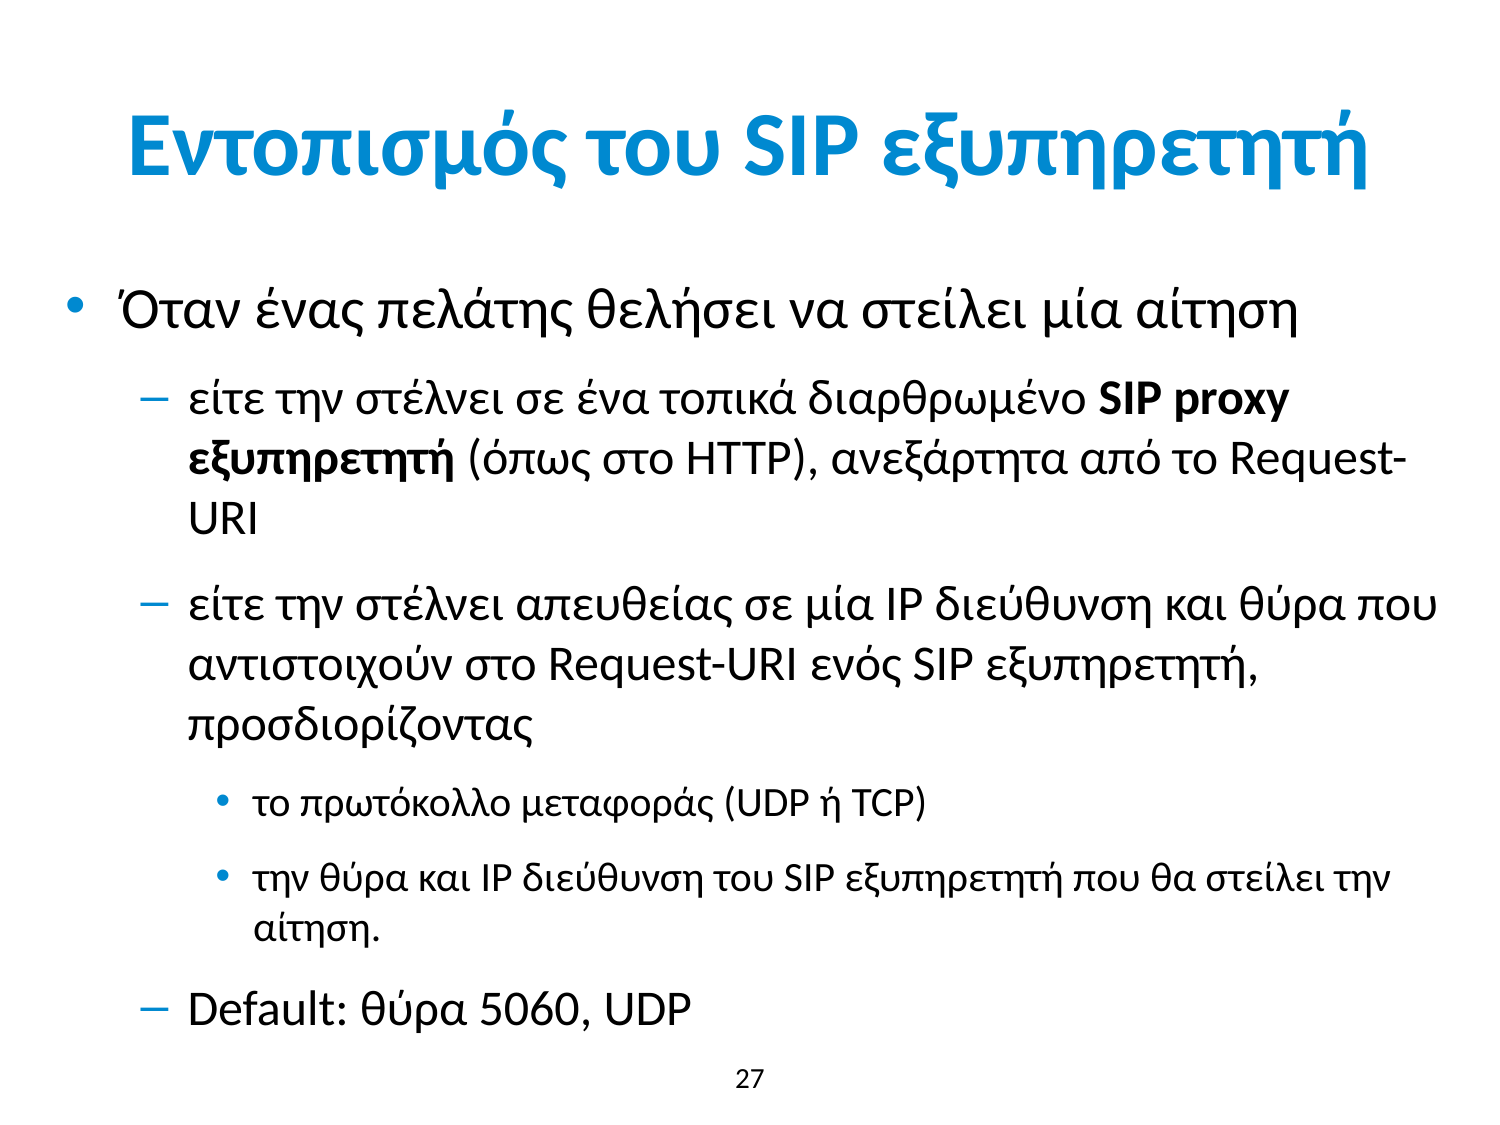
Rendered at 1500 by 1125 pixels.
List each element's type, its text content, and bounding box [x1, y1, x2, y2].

title Εντοπισμός του SIP εξυπηρετητή [74, 44, 1426, 233]
list Όταν ένας πελάτης θελήσει να στείλει μία αίτηση είτε την στέλνει σε ένα τοπικά διαρθρωμένο SIP proxy εξυπηρετητή (όπως στο HTTP), ανεξάρτητα από το Request-URI είτε την στέλνει απευθείας σε μία IP διεύθυνση και θύρα που αντιστοιχούν στο Request-URI ενός SIP εξυπηρετητή, προσδιορίζοντας το πρωτόκολλο μεταφοράς (UDP ή TCP) την θύρα και IP διεύθυνση του SIP εξυπηρετητή που θα στείλει την αίτηση. Default: θύρα 5060, UDP [50, 262, 1467, 1024]
slide_number 27 [17, 1046, 1483, 1107]
